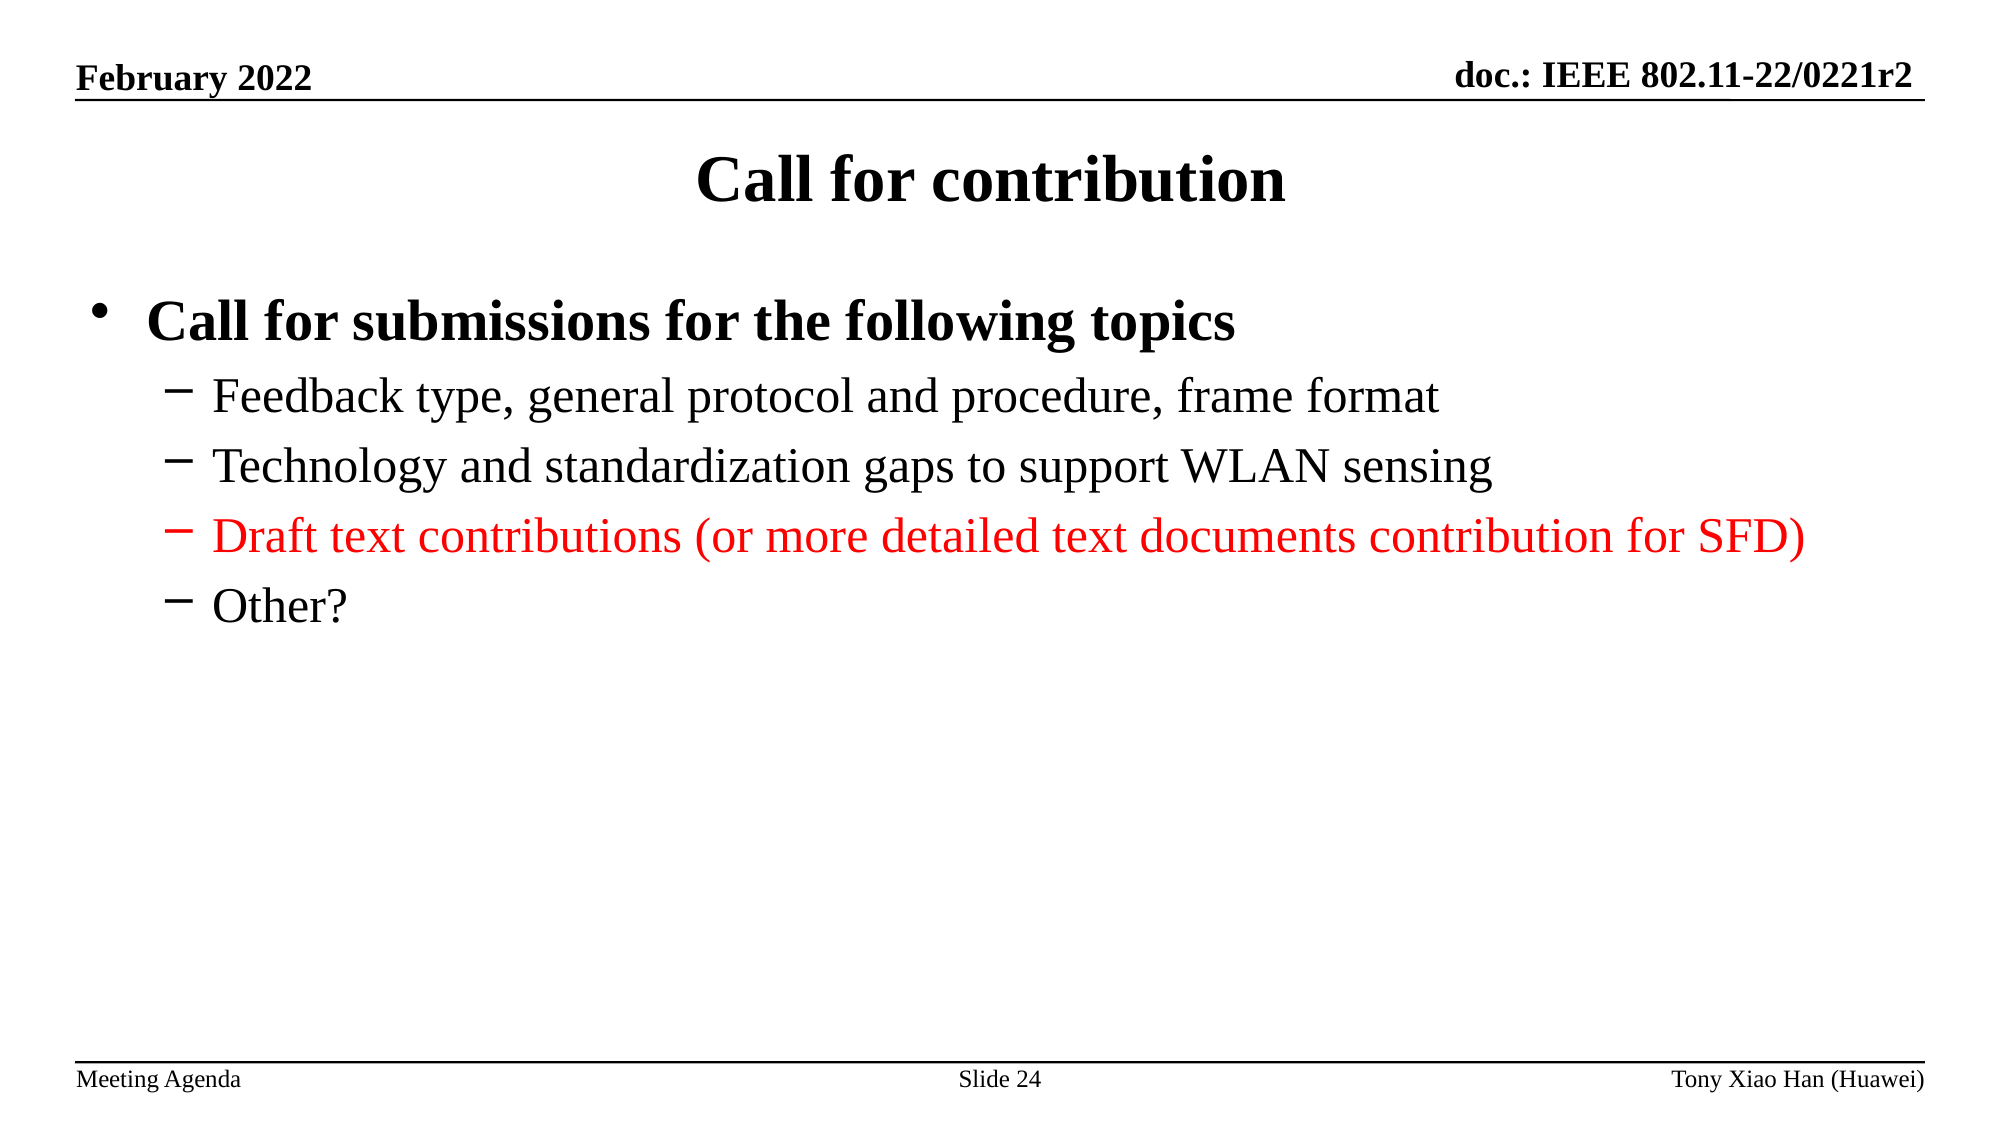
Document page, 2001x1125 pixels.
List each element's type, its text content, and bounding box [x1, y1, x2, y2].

text_box Call for contribution [362, 87, 1638, 263]
text_box Call for submissions for the following topics Feedback type, general protocol and procedure, frame format Technology and standardization gaps to support WLAN sensing Draft text contributions (or more detailed text documents contribution for SFD) Other? [75, 275, 1925, 1050]
